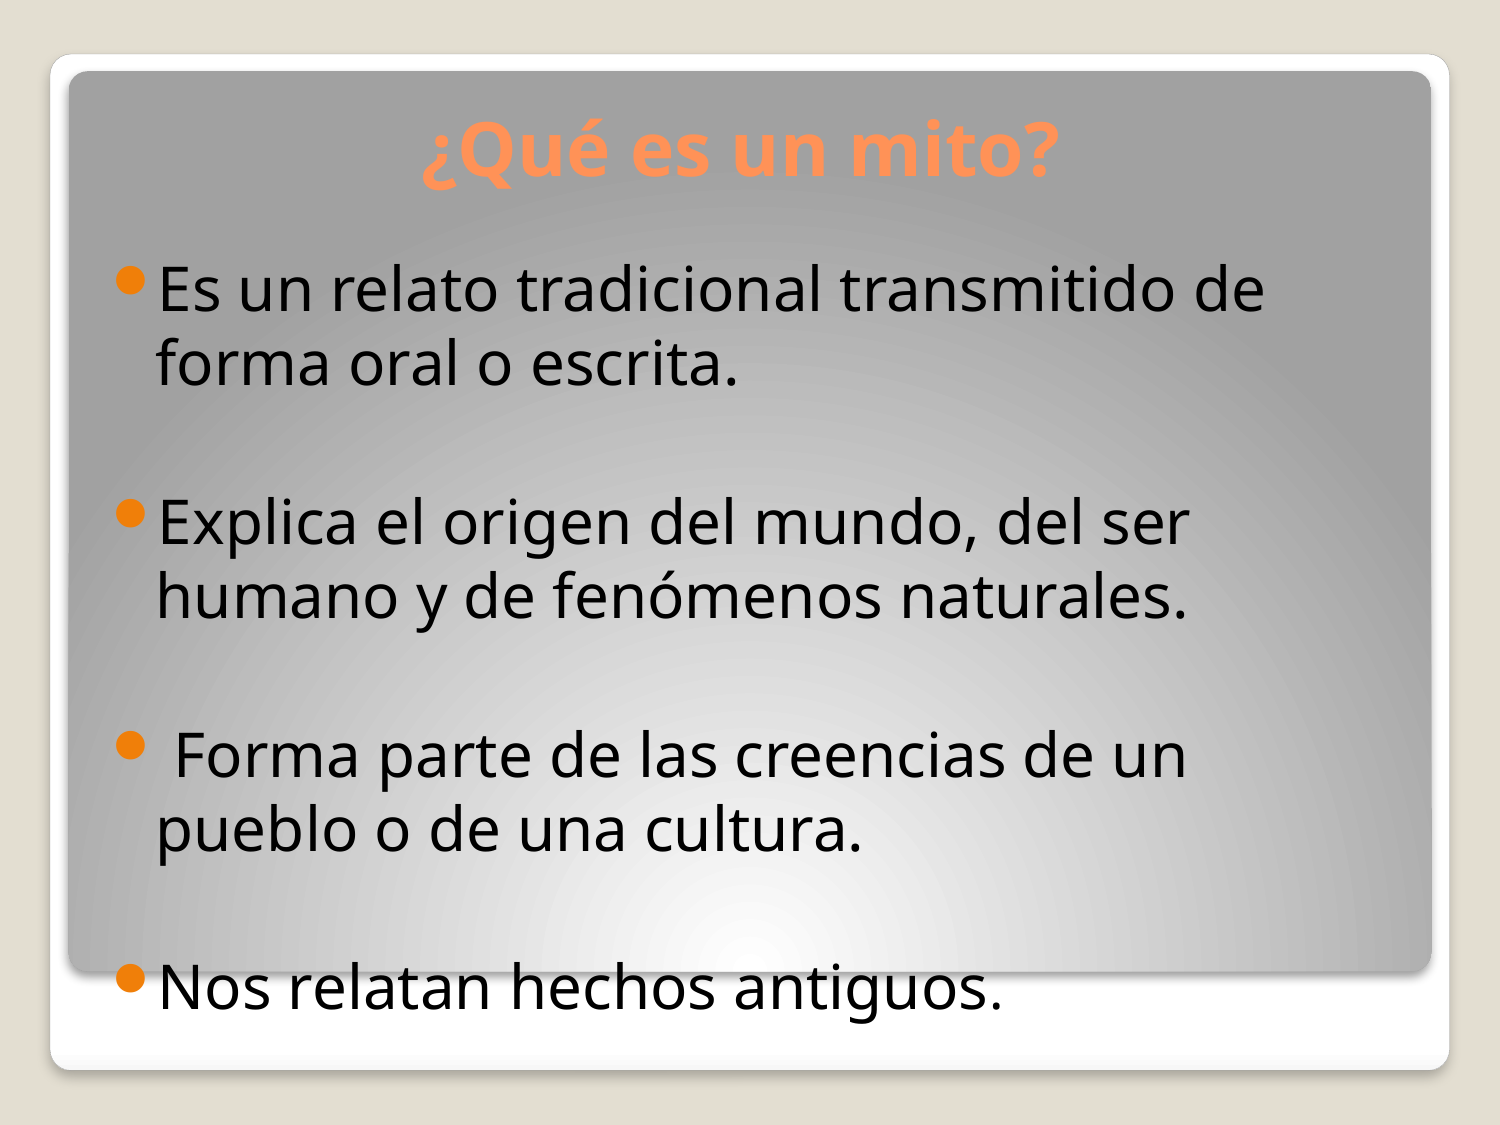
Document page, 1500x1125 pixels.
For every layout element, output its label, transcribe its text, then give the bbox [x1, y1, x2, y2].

title ¿Qué es un mito? [128, 93, 1354, 200]
list Es un relato tradicional transmitido de forma oral o escrita. Explica el origen del mundo, del ser humano y de fenómenos naturales. Forma parte de las creencias de un pueblo o de una cultura. Nos relatan hechos antiguos. [82, 234, 1402, 1034]
